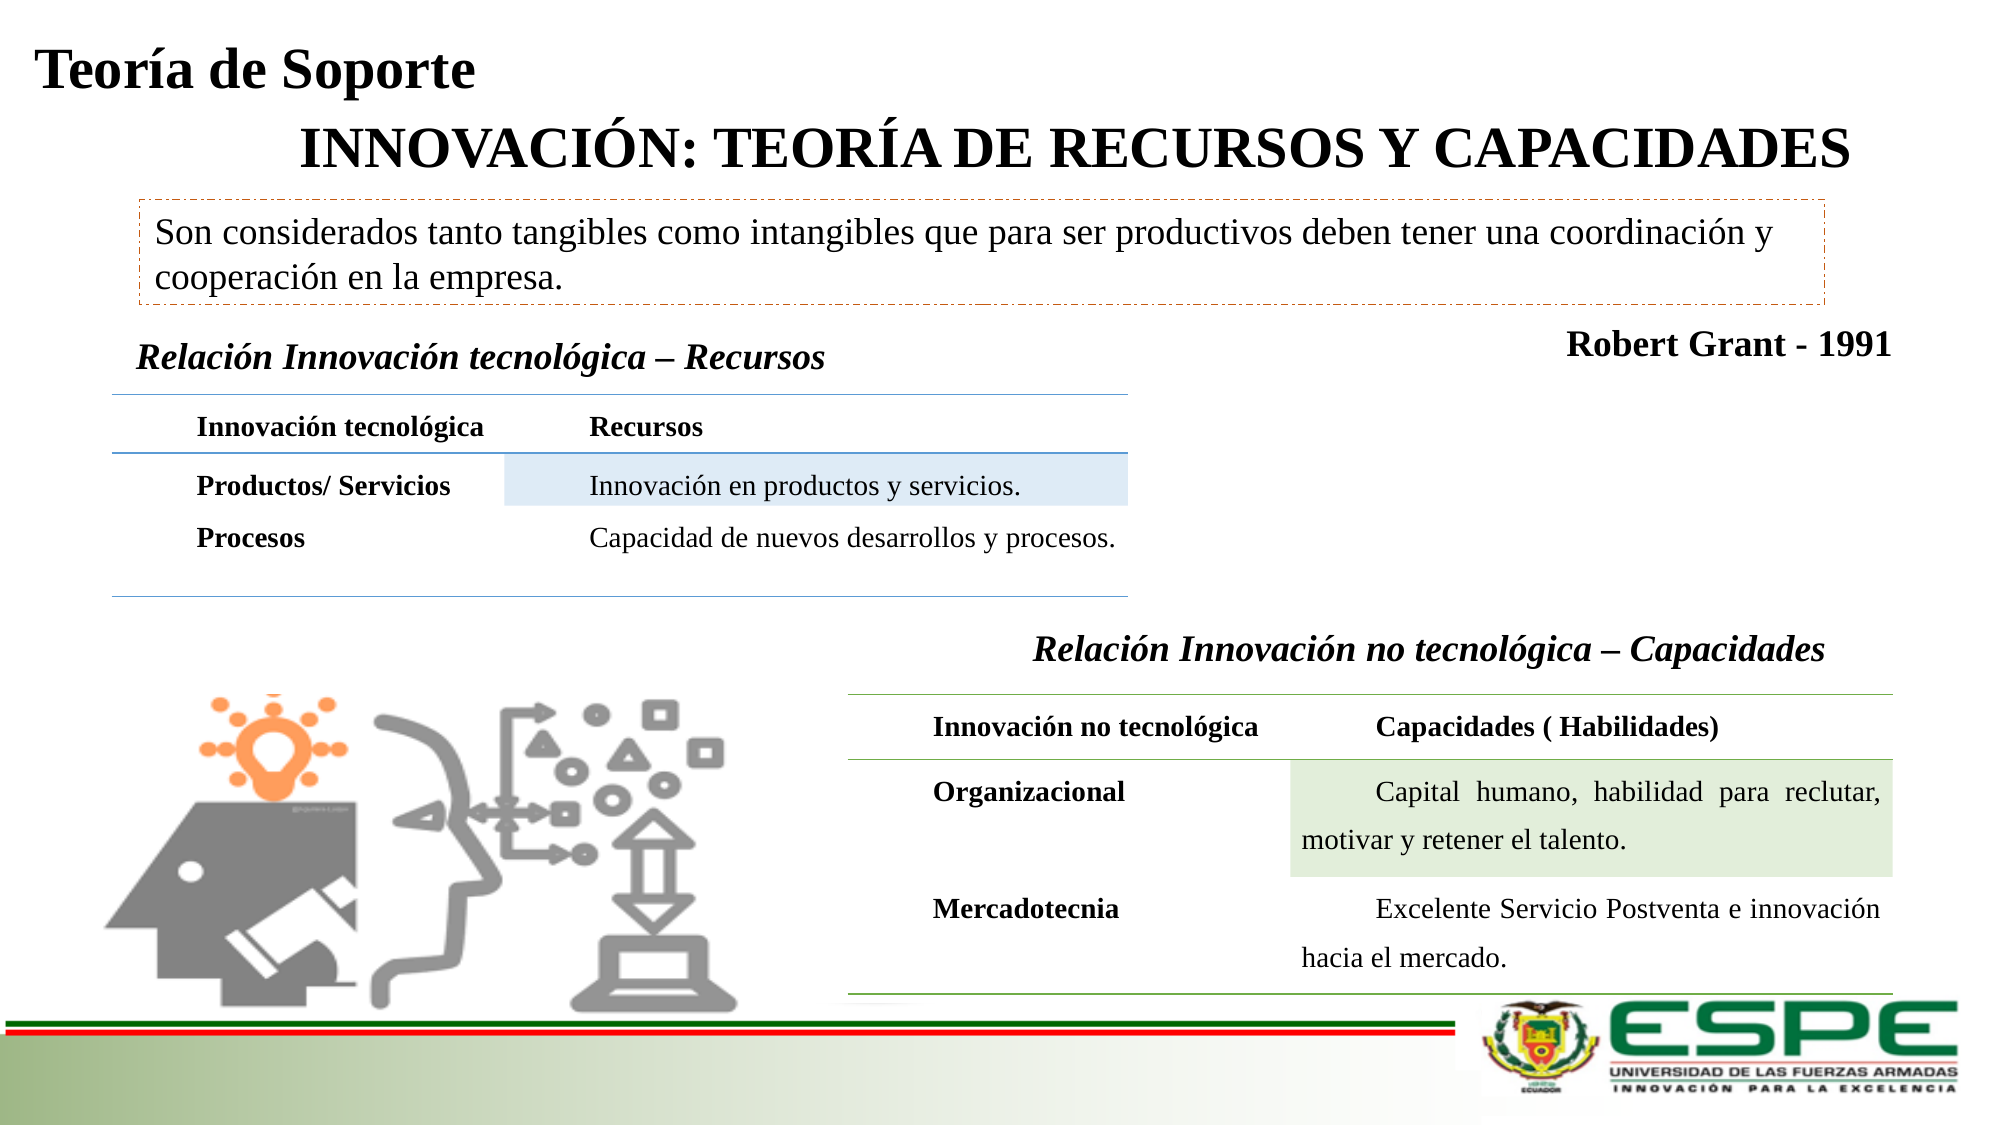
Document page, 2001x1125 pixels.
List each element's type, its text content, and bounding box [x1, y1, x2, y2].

table_cell Capital humano, habilidad para reclutar, motivar y retener el talento. [1290, 760, 1893, 877]
text_box INNOVACIÓN: TEORÍA DE RECURSOS Y CAPACIDADES [285, 102, 1929, 187]
text_box Relación Innovación no tecnológica – Capacidades [1017, 616, 1842, 677]
text_box Teoría de Soporte [19, 22, 741, 108]
table_header Innovación no tecnológica [848, 695, 1290, 759]
table_cell Productos/ Servicios [112, 454, 504, 506]
table_header Recursos [504, 395, 1128, 452]
table_cell Procesos [112, 506, 504, 596]
table_cell Innovación en productos y servicios. [504, 454, 1128, 506]
picture [0, 694, 1979, 1125]
text_box Son considerados tanto tangibles como intangibles que para ser productivos deben tener una coordinación y cooperación en la empresa. [139, 199, 1825, 305]
text_box Robert Grant - 1991 [1551, 311, 1908, 372]
table_header Innovación tecnológica [112, 395, 504, 452]
table_cell Mercadotecnia [848, 877, 1290, 993]
text_box Relación Innovación tecnológica – Recursos [121, 324, 851, 385]
table_cell Organizacional [848, 760, 1290, 877]
table_cell Excelente Servicio Postventa e innovación hacia el mercado. [1290, 877, 1893, 993]
table_header Capacidades ( Habilidades) [1290, 695, 1893, 759]
table_cell Capacidad de nuevos desarrollos y procesos. [504, 506, 1128, 596]
